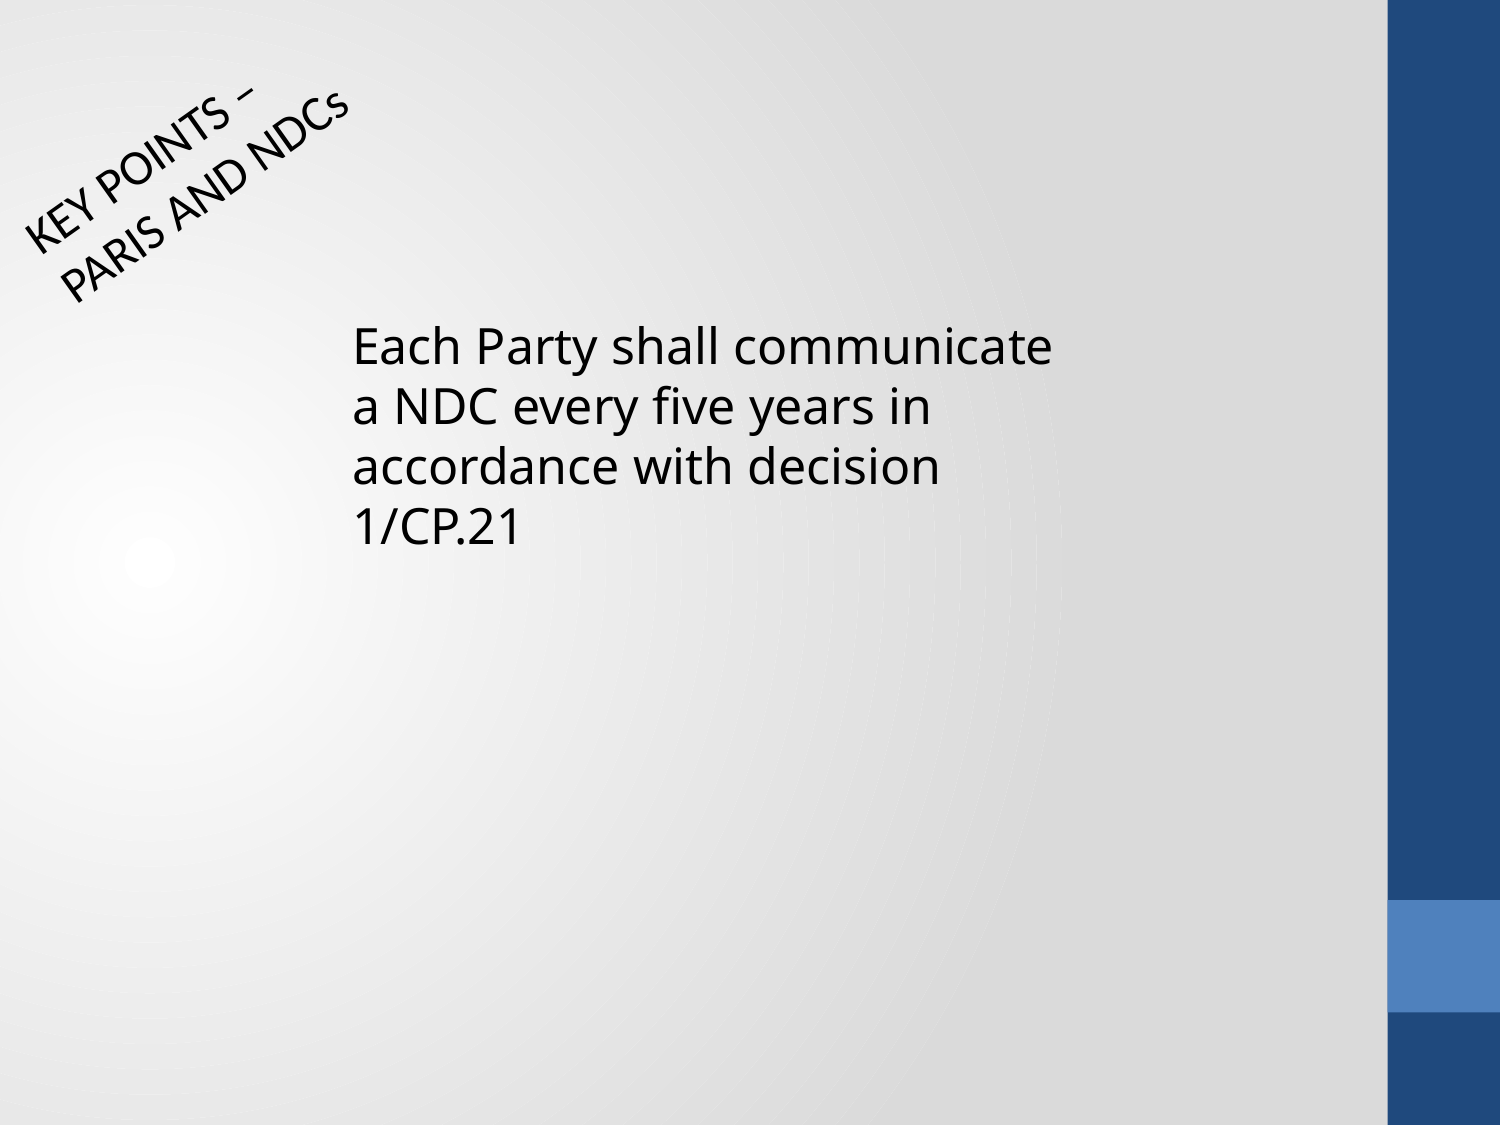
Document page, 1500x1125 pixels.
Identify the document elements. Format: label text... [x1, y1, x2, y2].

text_box Each Party shall communicate a NDC every five years in accordance with decision 1/CP.21 [337, 306, 1088, 562]
text_box KEY POINTS – PARIS AND NDCs [0, 0, 435, 328]
